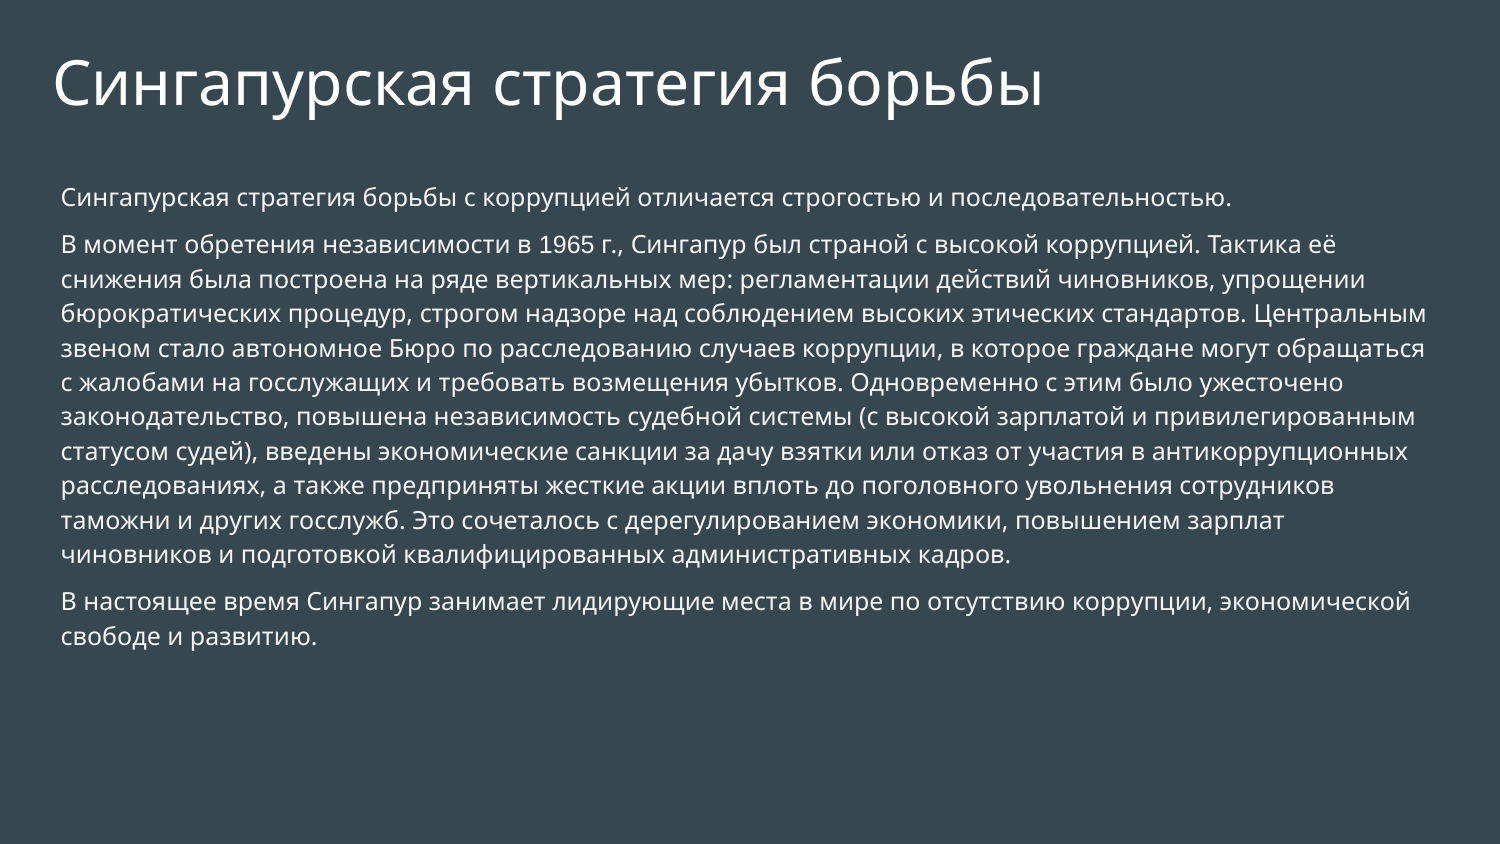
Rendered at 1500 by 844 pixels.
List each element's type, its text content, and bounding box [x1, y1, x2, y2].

title Сингапурская стратегия борьбы [37, 28, 1435, 123]
list Сингапурская стратегия борьбы с коррупцией отличается строгостью и последовательностью. В момент обретения независимости в 1965 г., Сингапур был страной с высокой коррупцией. Тактика её снижения была построена на ряде вертикальных мер: регламентации действий чиновников, упрощении бюрократических процедур, строгом надзоре над соблюдением высоких этических стандартов. Центральным звеном стало автономное Бюро по расследованию случаев коррупции, в которое граждане могут обращаться с жалобами на госслужащих и требовать возмещения убытков. Одновременно с этим было ужесточено законодательство, повышена независимость судебной системы (с высокой зарплатой и привилегированным статусом судей), введены экономические санкции за дачу взятки или отказ от участия в антикоррупционных расследованиях, а также предприняты жесткие акции вплоть до поголовного увольнения сотрудников таможни и других госслужб. Это сочеталось с дерегулированием экономики, повышением зарплат чиновников и подготовкой квалифицированных административных кадров. В настоящее время Сингапур занимает лидирующие места в мире по отсутствию коррупции, экономической свободе и развитию. [45, 162, 1455, 682]
